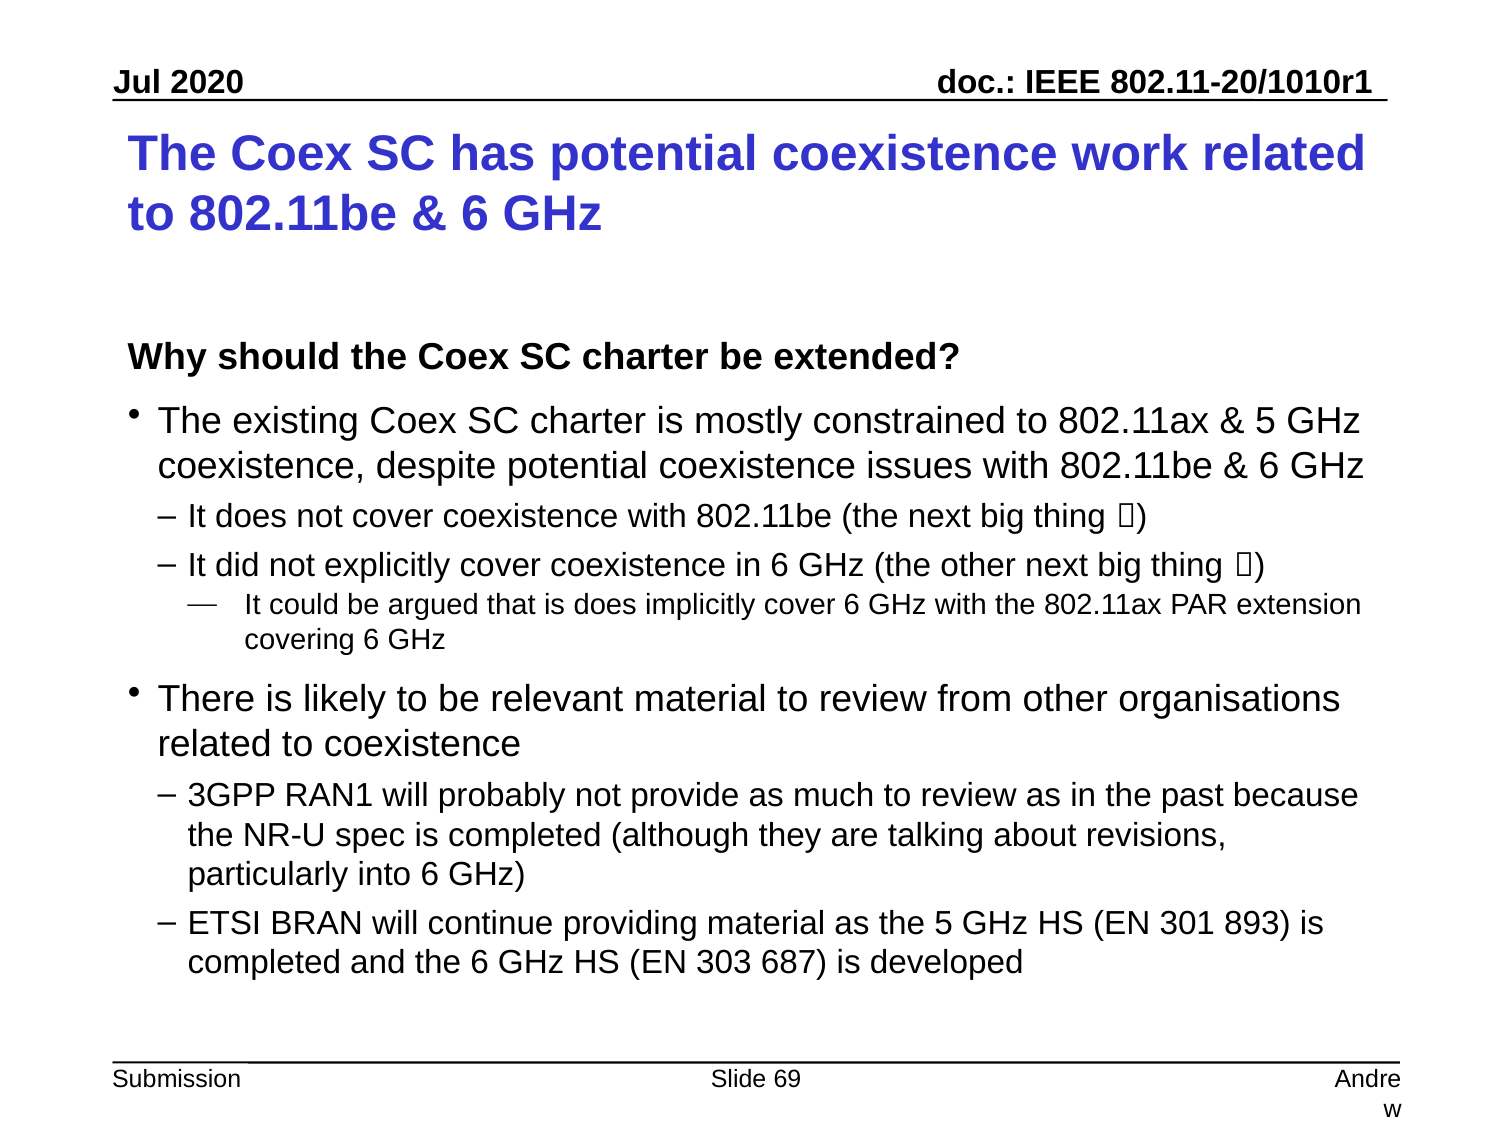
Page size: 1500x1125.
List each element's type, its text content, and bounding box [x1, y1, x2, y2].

slide_number Slide 69 [709, 1061, 803, 1093]
list Why should the Coex SC charter be extended? The existing Coex SC charter is mostly constrained to 802.11ax & 5 GHz coexistence, despite potential coexistence issues with 802.11be & 6 GHz It does not cover coexistence with 802.11be (the next big thing ) It did not explicitly cover coexistence in 6 GHz (the other next big thing ) It could be argued that is does implicitly cover 6 GHz with the 802.11ax PAR extension covering 6 GHz There is likely to be relevant material to review from other organisations related to coexistence 3GPP RAN1 will probably not provide as much to review as in the past because the NR-U spec is completed (although they are talking about revisions, particularly into 6 GHz) ETSI BRAN will continue providing material as the 5 GHz HS (EN 301 893) is completed and the 6 GHz HS (EN 303 687) is developed [112, 324, 1388, 1000]
title The Coex SC has potential coexistence work related to 802.11be & 6 GHz [112, 112, 1388, 288]
footer Andrew Myles, Cisco [1320, 1061, 1402, 1093]
